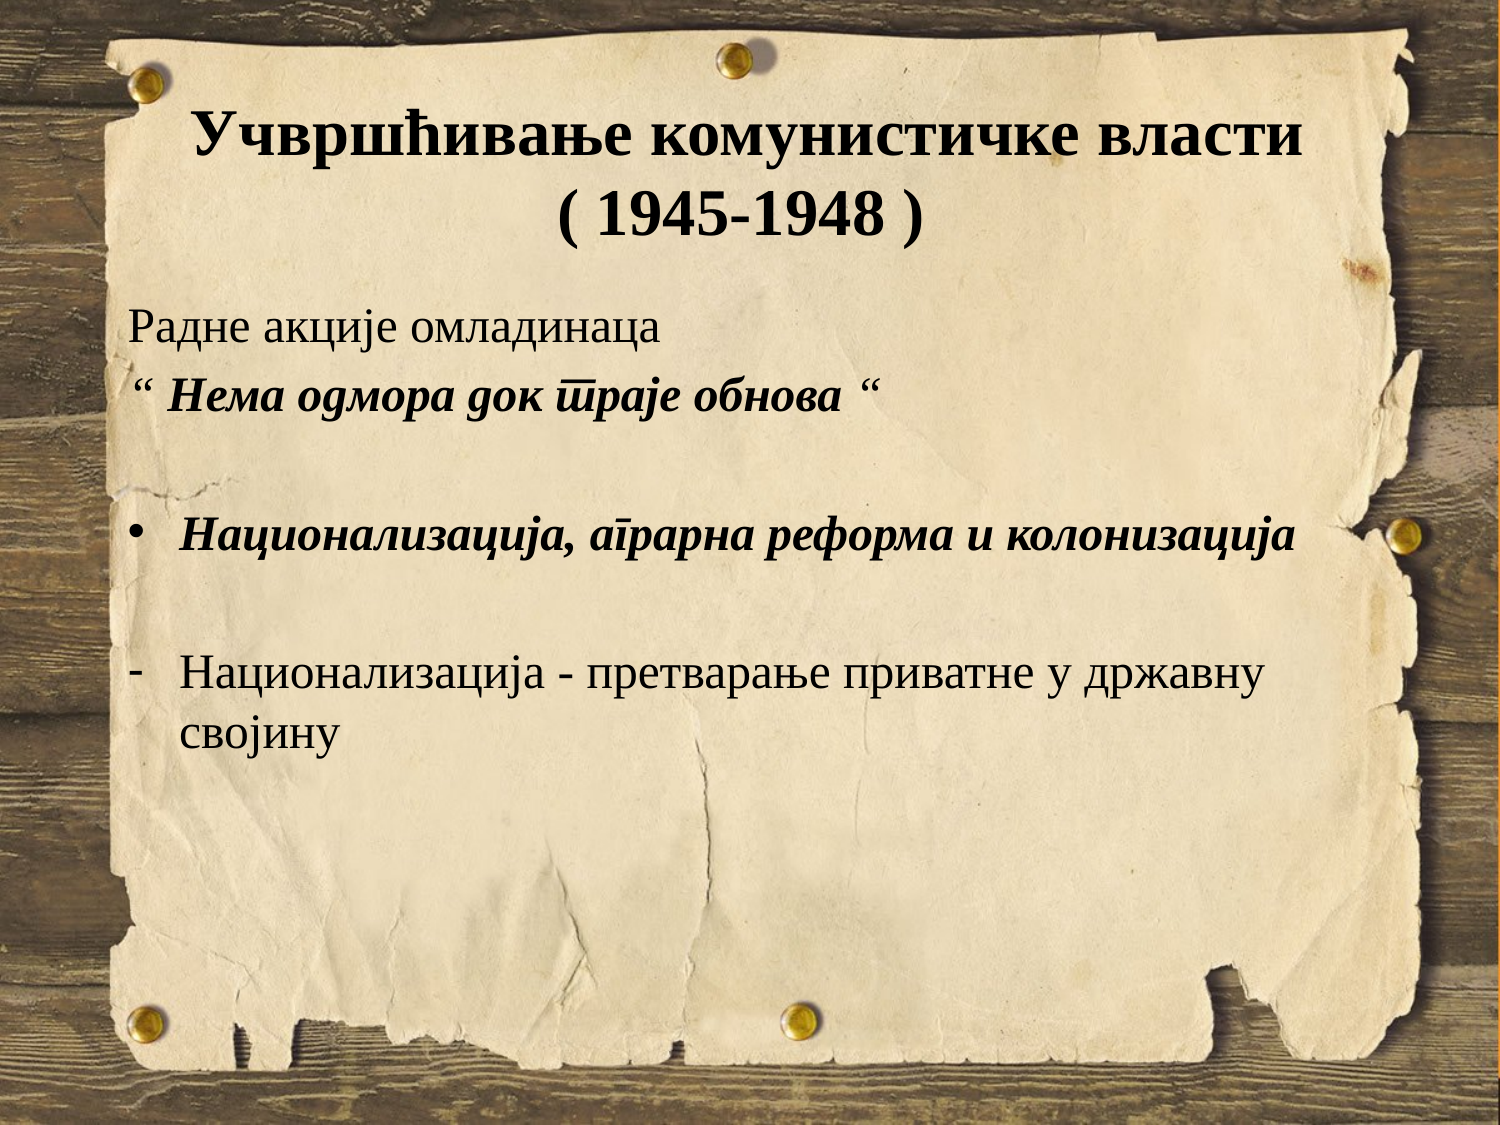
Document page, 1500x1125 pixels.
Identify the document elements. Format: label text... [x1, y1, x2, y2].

list Радне акције омладинаца “ Нема одмора док траје обнова “ Национализација, аграрна реформа и колонизација Национализација - претварање приватне у државну својину [112, 285, 1400, 978]
picture [0, 0, 1500, 1125]
title Учвршћивање комунистичке власти ( 1945-1948 ) [75, 50, 1438, 288]
